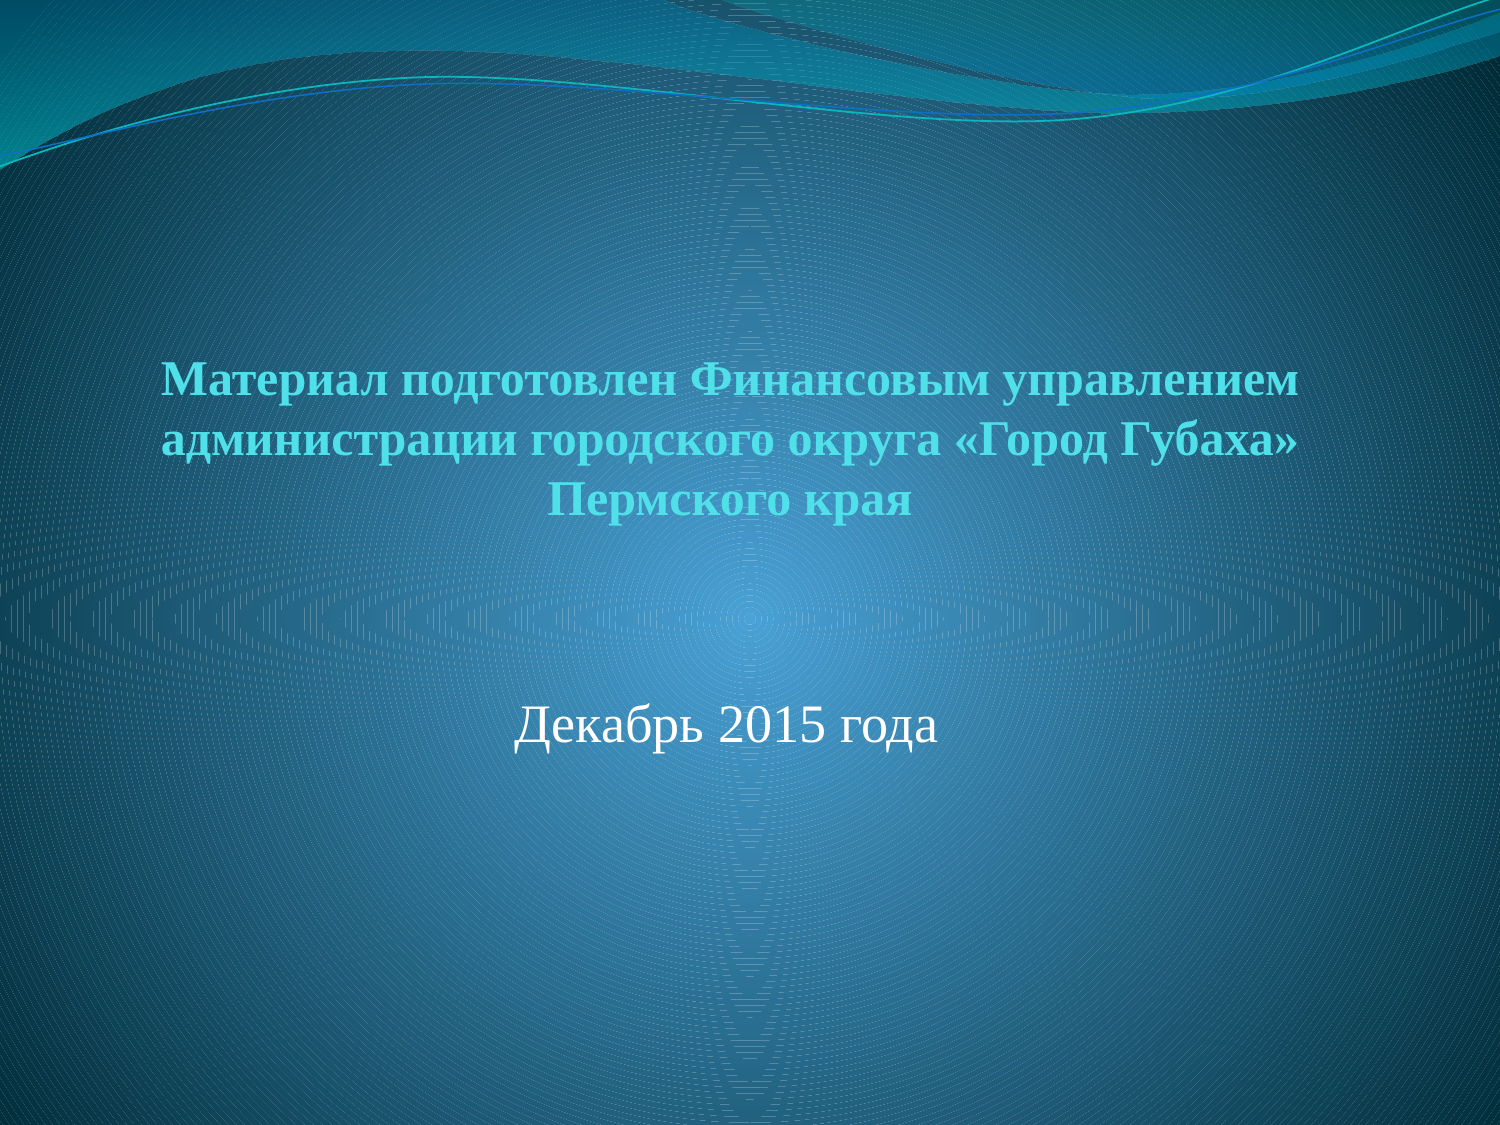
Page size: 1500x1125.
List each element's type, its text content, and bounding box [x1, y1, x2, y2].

title Материал подготовлен Финансовым управлением администрации городского округа «Город Губаха» Пермского края [87, 224, 1376, 525]
subtitle Декабрь 2015 года [87, 529, 1376, 818]
